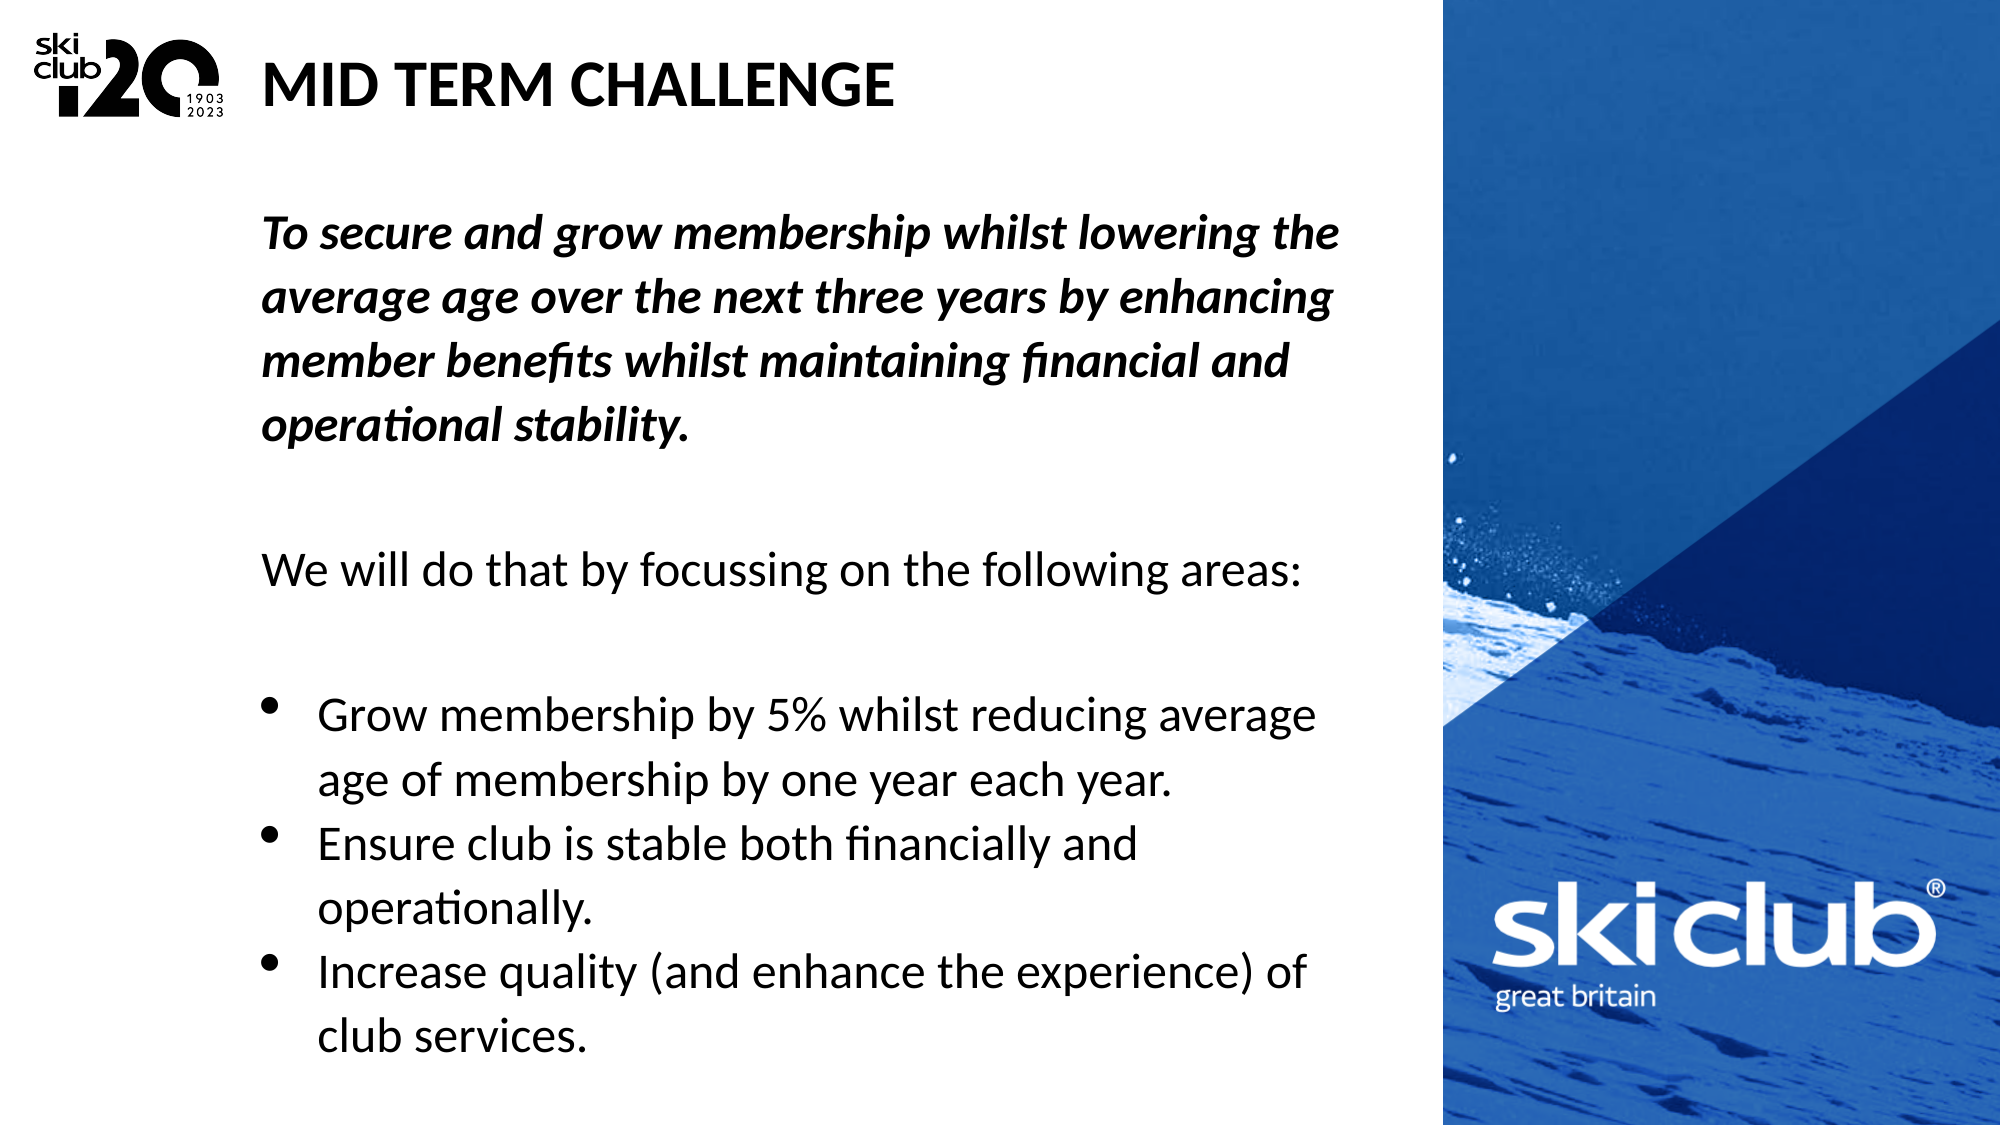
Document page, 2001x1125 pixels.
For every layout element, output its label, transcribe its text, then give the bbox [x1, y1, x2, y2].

picture [13, 14, 247, 141]
picture [1443, 0, 2000, 1125]
text_box MID TERM CHALLENGE To secure and grow membership whilst lowering the average age over the next three years by enhancing member benefits whilst maintaining financial and operational stability. We will do that by focussing on the following areas: Grow membership by 5% whilst reducing average age of membership by one year each year. Ensure club is stable both financially and operationally. Increase quality (and enhance the experience) of club services. [246, 32, 1368, 1125]
